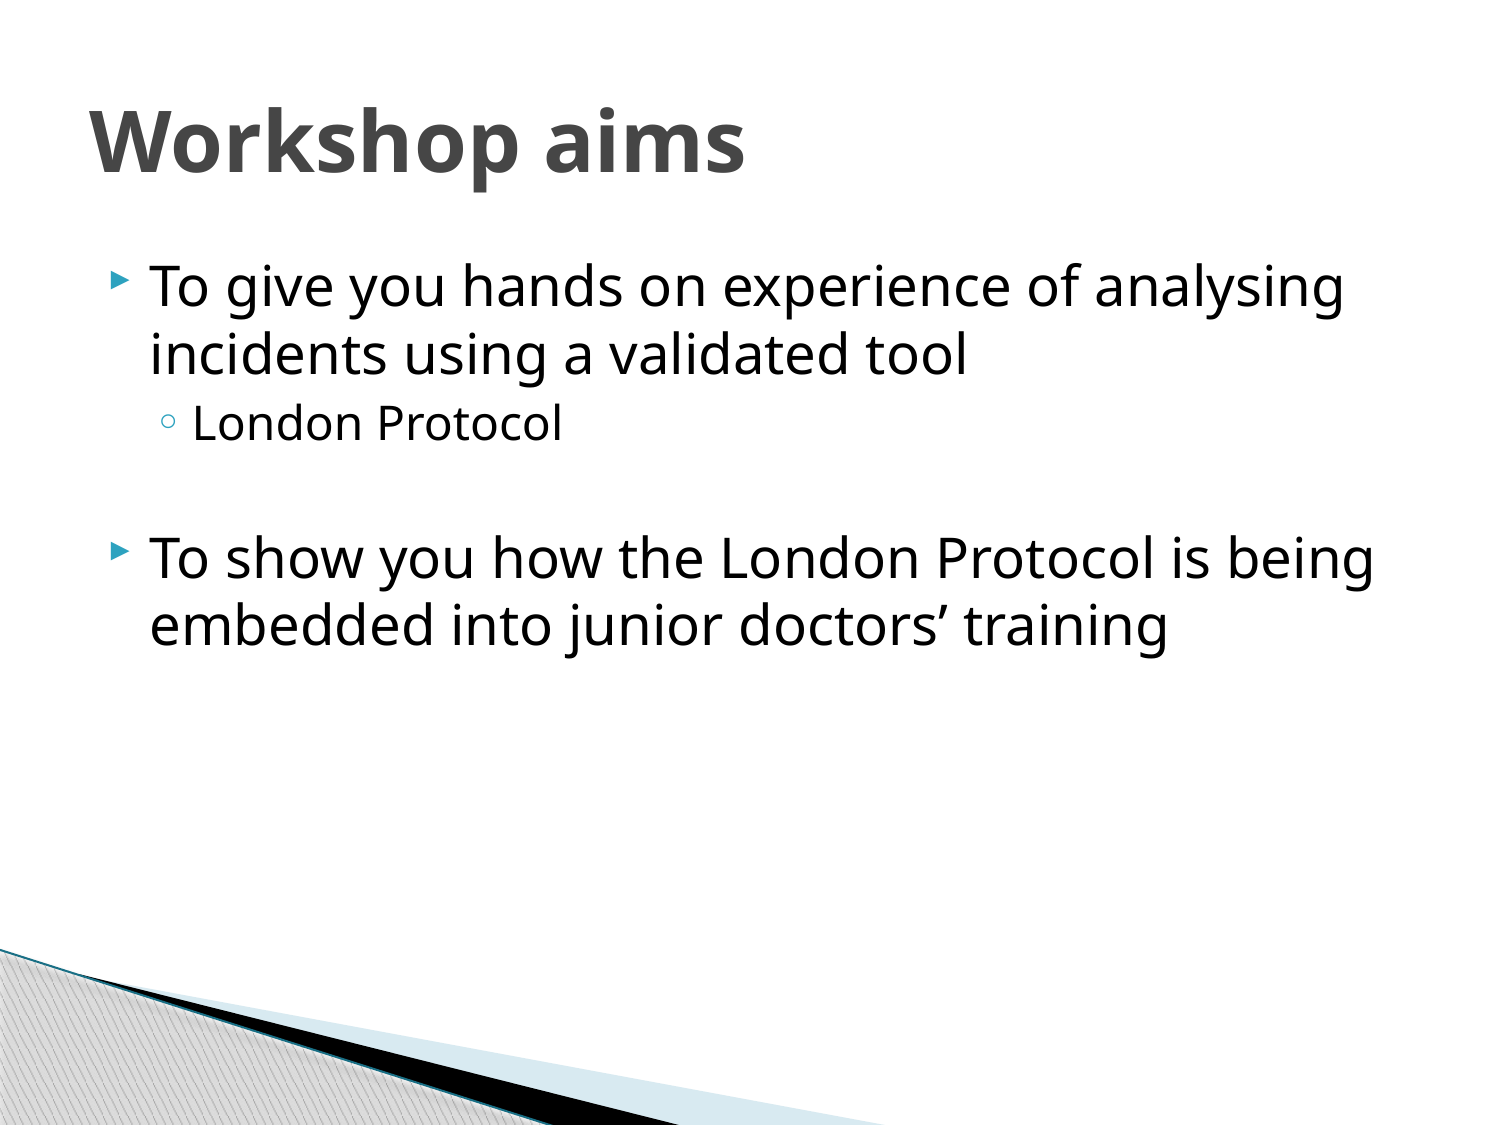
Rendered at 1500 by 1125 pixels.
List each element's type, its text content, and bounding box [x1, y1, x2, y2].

list To give you hands on experience of analysing incidents using a validated tool London Protocol To show you how the London Protocol is being embedded into junior doctors’ training [75, 243, 1425, 986]
title Workshop aims [75, 45, 1425, 233]
